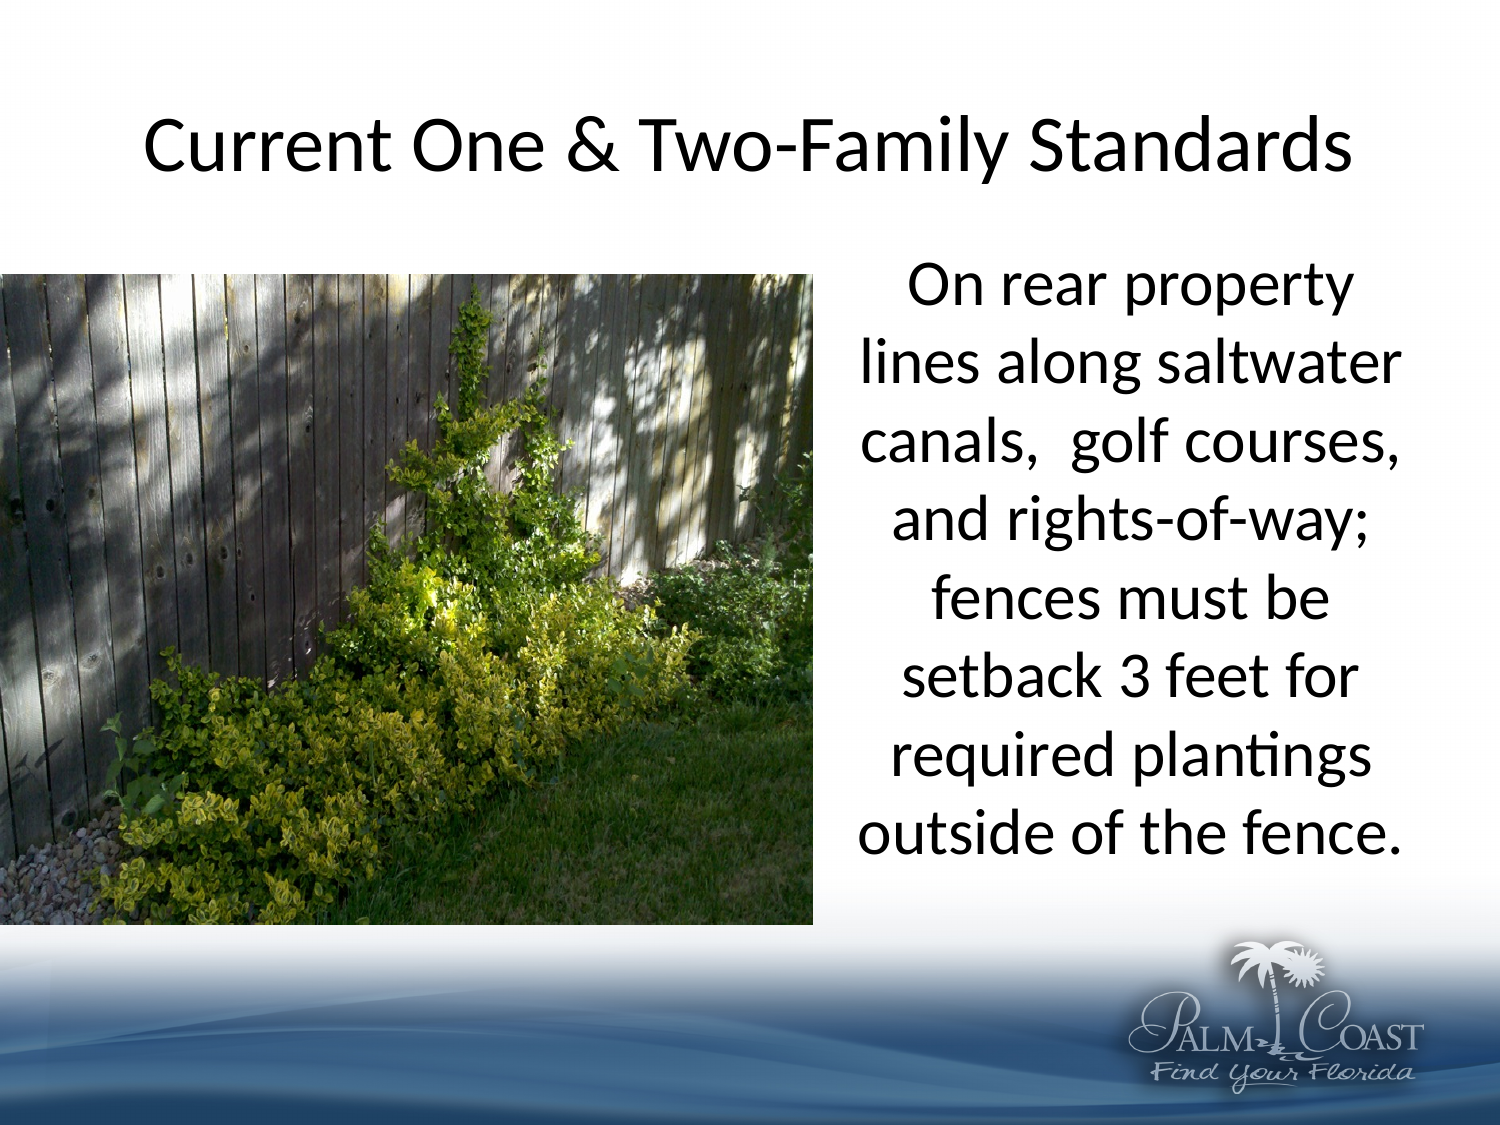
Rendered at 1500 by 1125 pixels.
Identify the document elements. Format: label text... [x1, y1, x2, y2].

title Current One & Two-Family Standards [75, 45, 1425, 233]
picture [0, 0, 1500, 1125]
list On rear property lines along saltwater canals, golf courses, and rights-of-way; fences must be setback 3 feet for required plantings outside of the fence. [837, 232, 1425, 950]
